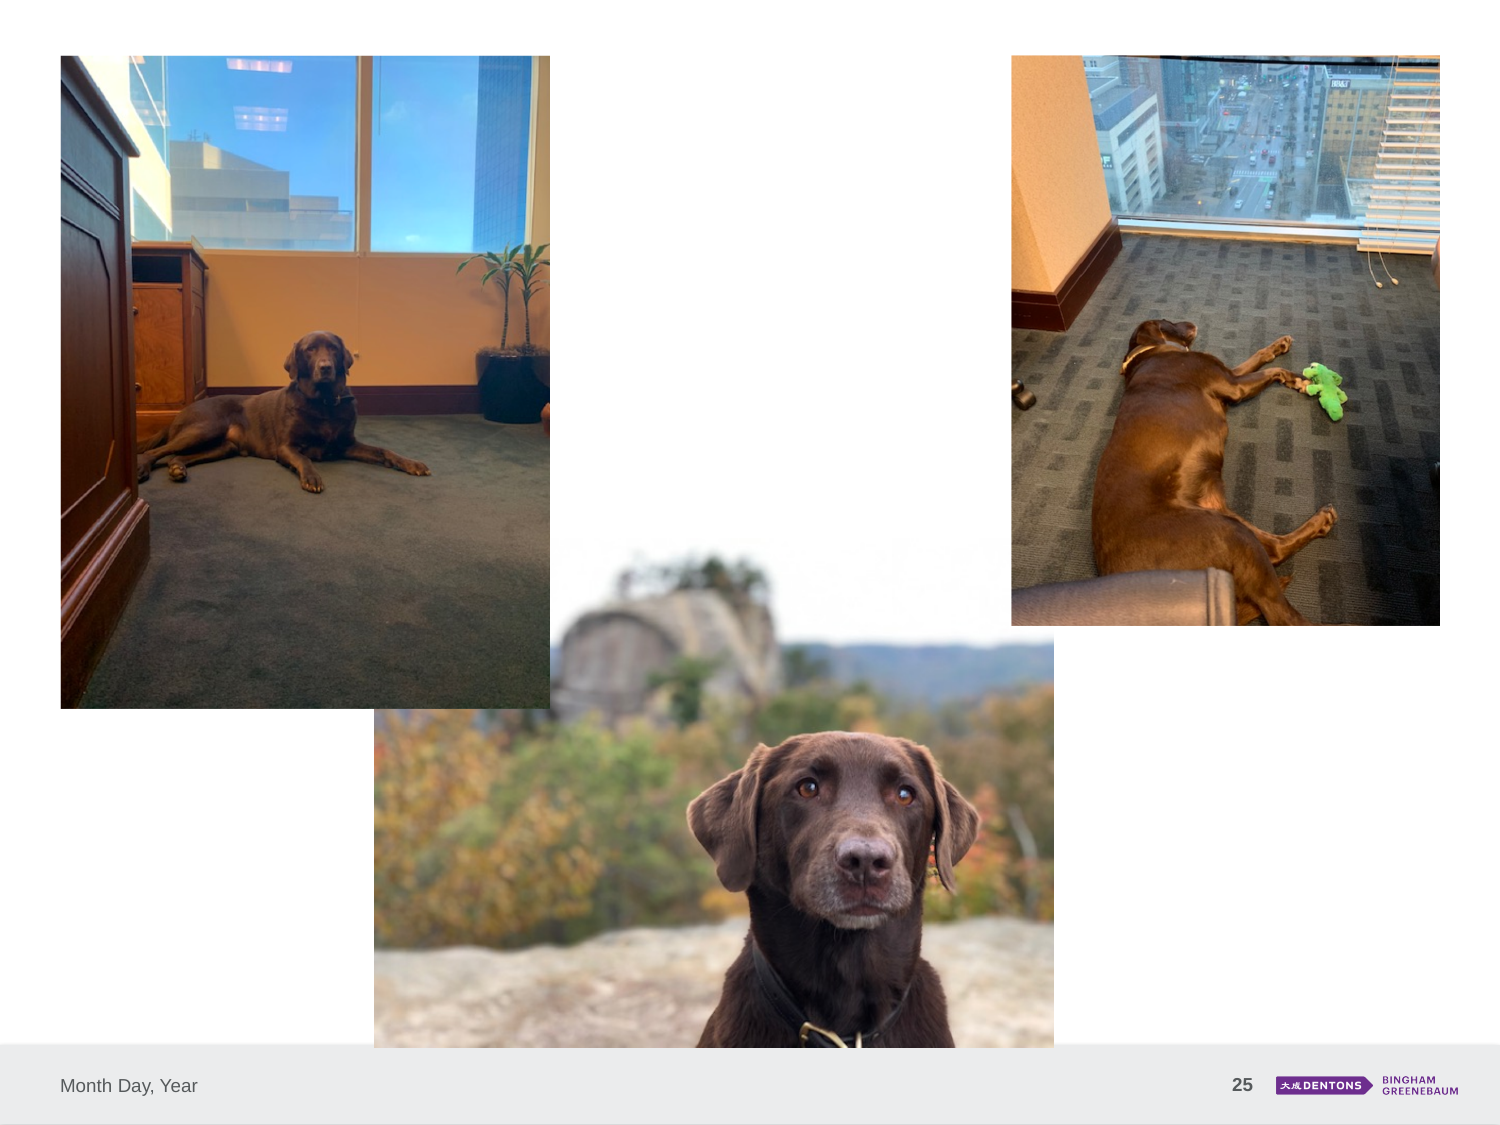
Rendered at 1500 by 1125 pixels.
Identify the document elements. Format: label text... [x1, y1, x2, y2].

slide_number 25 [1229, 1072, 1253, 1097]
picture [0, 56, 1500, 1048]
slide_number Month Day, Year [60, 1072, 415, 1097]
picture [1276, 1076, 1458, 1095]
